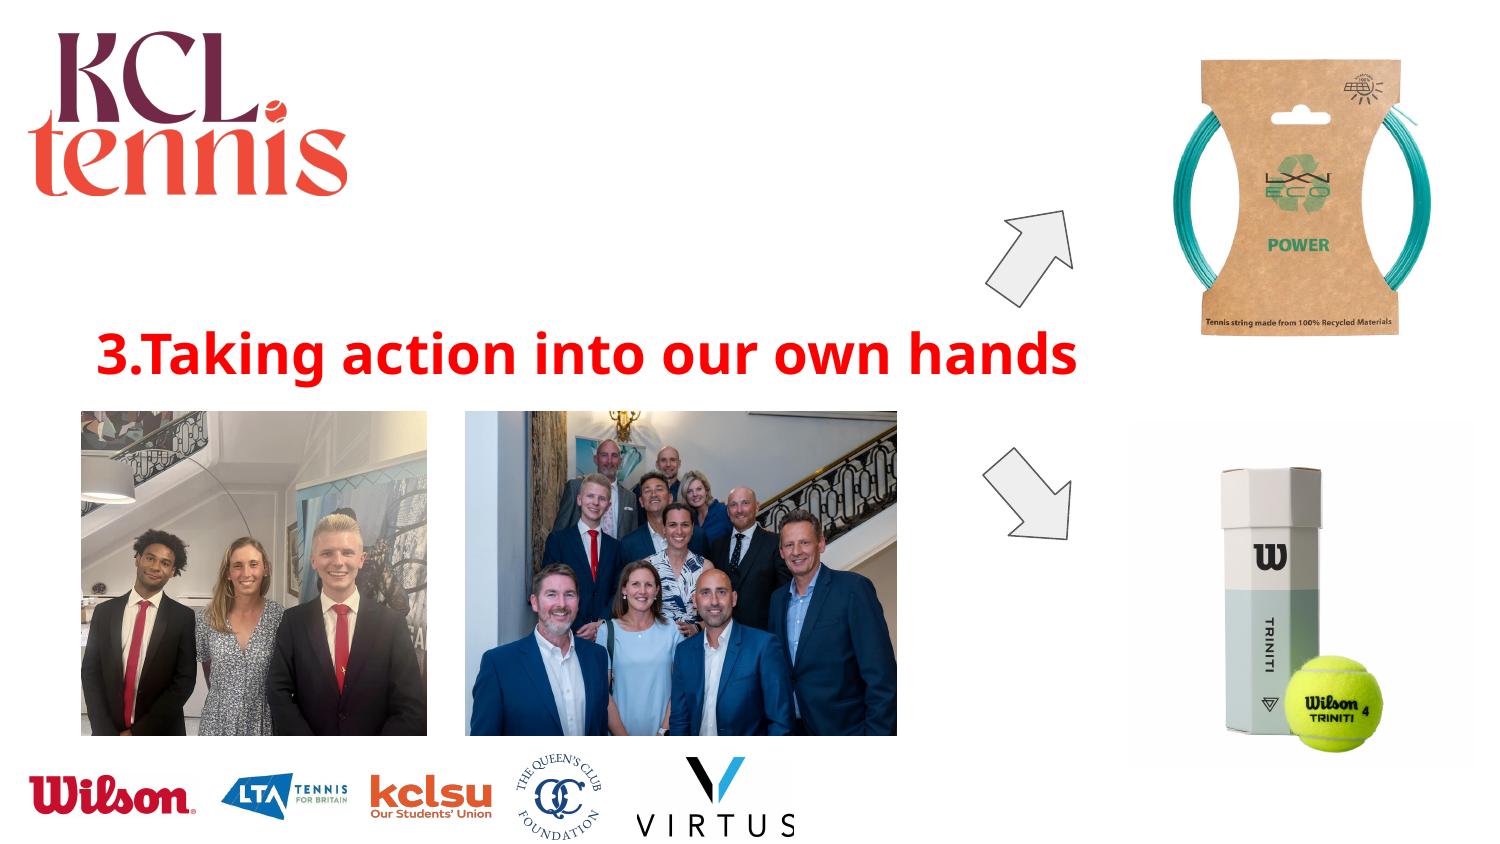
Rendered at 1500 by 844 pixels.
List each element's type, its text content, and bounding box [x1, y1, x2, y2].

picture [363, 768, 500, 826]
text_box [985, 210, 1073, 308]
picture [81, 411, 428, 736]
text_box 3.Taking action into our own hands [81, 303, 1105, 541]
picture [27, 30, 348, 196]
picture [1129, 421, 1476, 768]
picture [515, 753, 601, 840]
picture [27, 773, 198, 821]
picture [464, 411, 898, 736]
text_box [982, 447, 1071, 540]
picture [636, 755, 794, 839]
picture [220, 773, 348, 821]
picture [1129, 24, 1476, 371]
